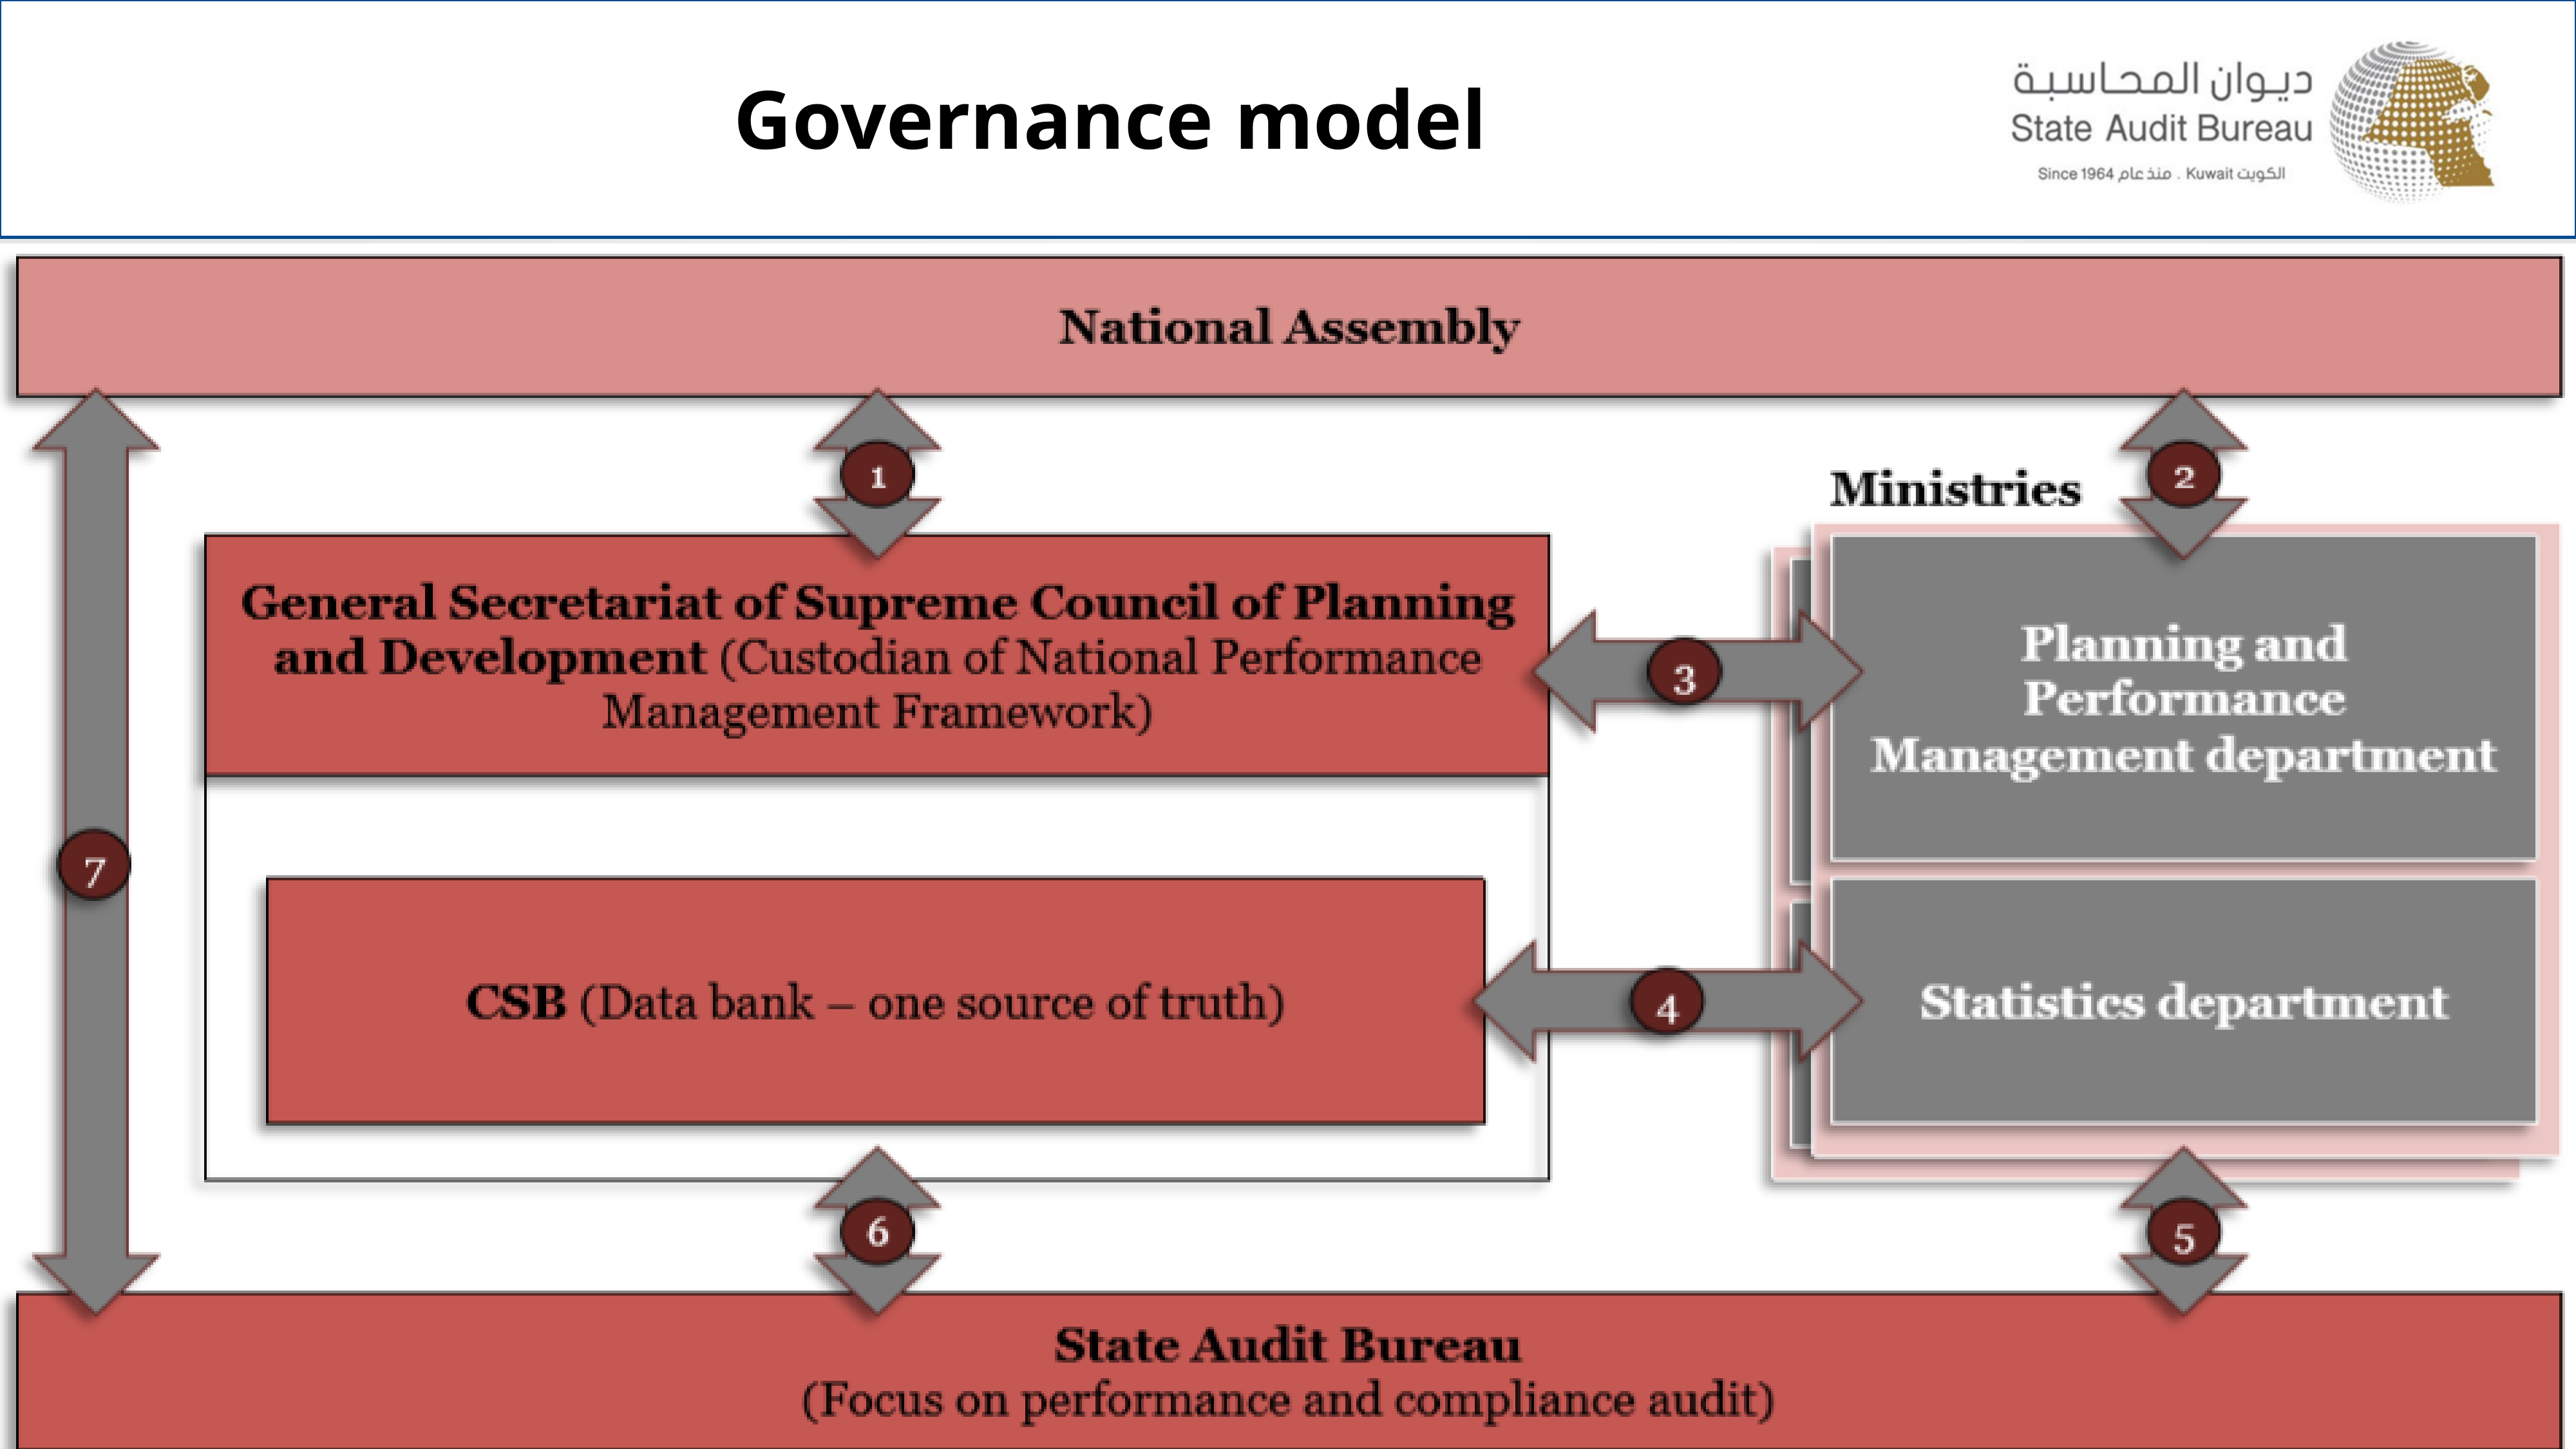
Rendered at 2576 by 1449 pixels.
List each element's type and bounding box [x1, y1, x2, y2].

picture [0, 243, 2576, 1449]
text_box [0, 0, 2576, 236]
